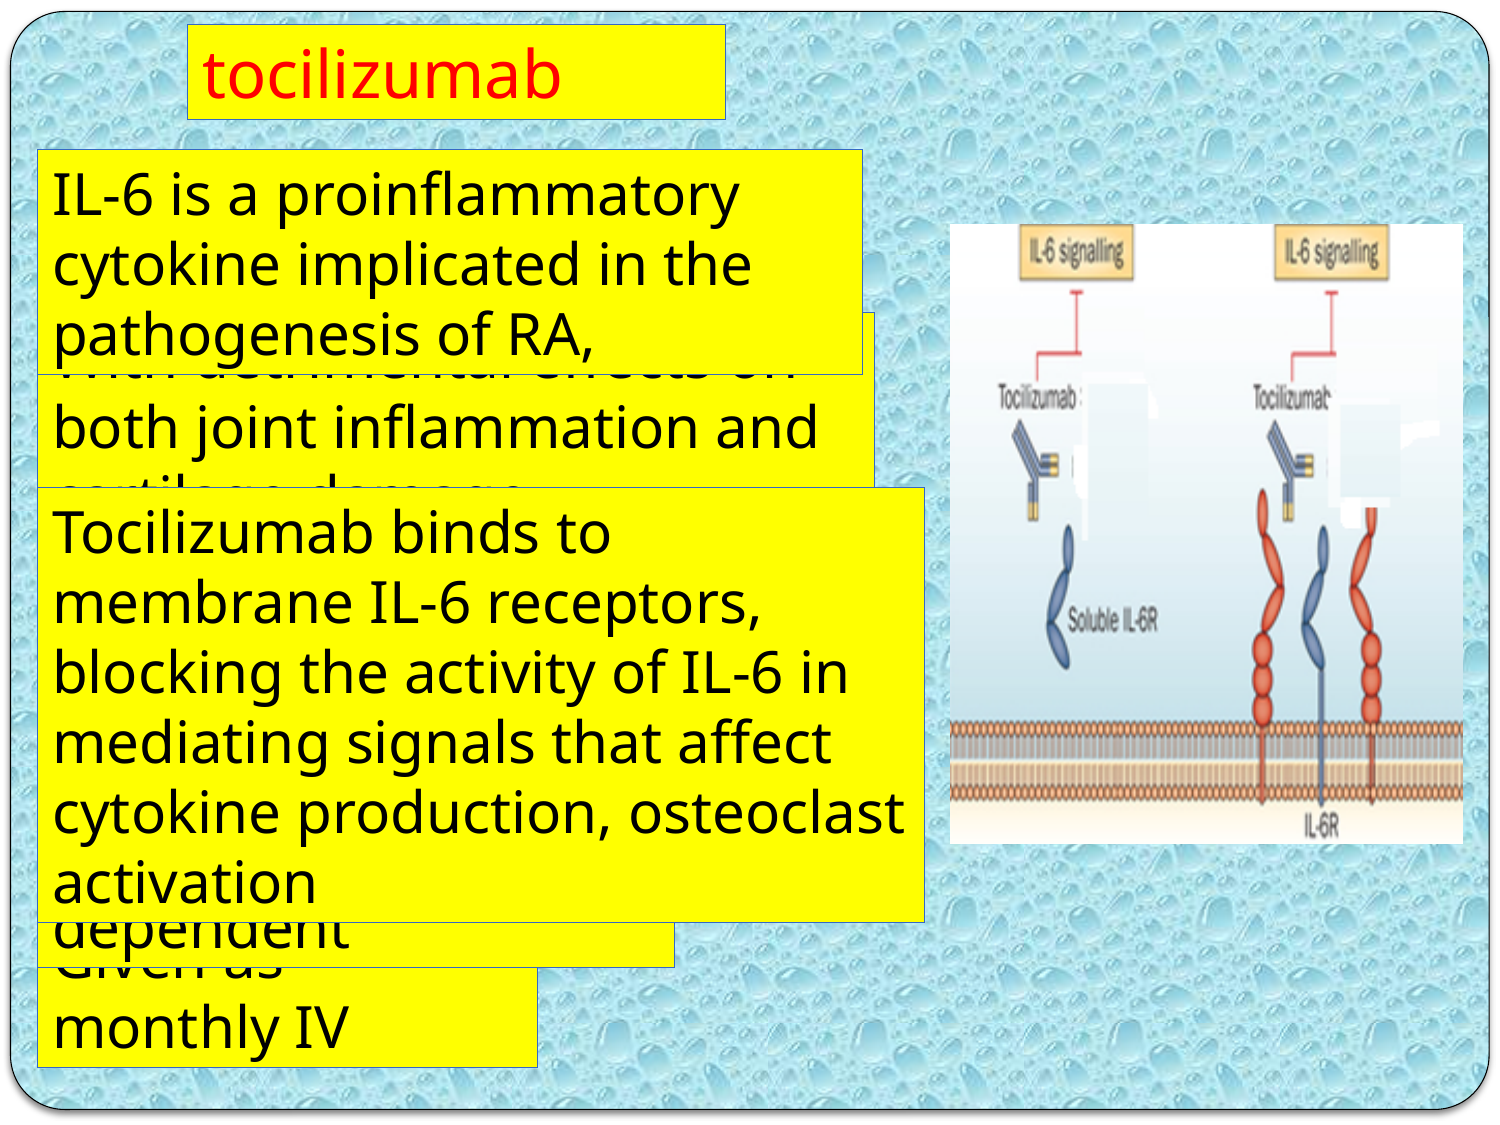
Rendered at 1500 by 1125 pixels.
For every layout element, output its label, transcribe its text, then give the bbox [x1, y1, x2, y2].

text_box IL-6 is a proinflammatory cytokine implicated in the pathogenesis of RA, [37, 149, 863, 375]
text_box Tocilizumab binds to membrane IL-6 receptors, blocking the activity of IL-6 in mediating signals that affect cytokine production, osteoclast activation [37, 487, 925, 923]
text_box tocilizumab [187, 24, 726, 120]
text_box Half-life is dose- dependent [37, 923, 675, 968]
text_box Given as monthly IV [37, 968, 538, 1068]
text_box With detrimental effects on both joint inflammation and cartilage damage [37, 312, 875, 487]
picture [12, 12, 1488, 1108]
